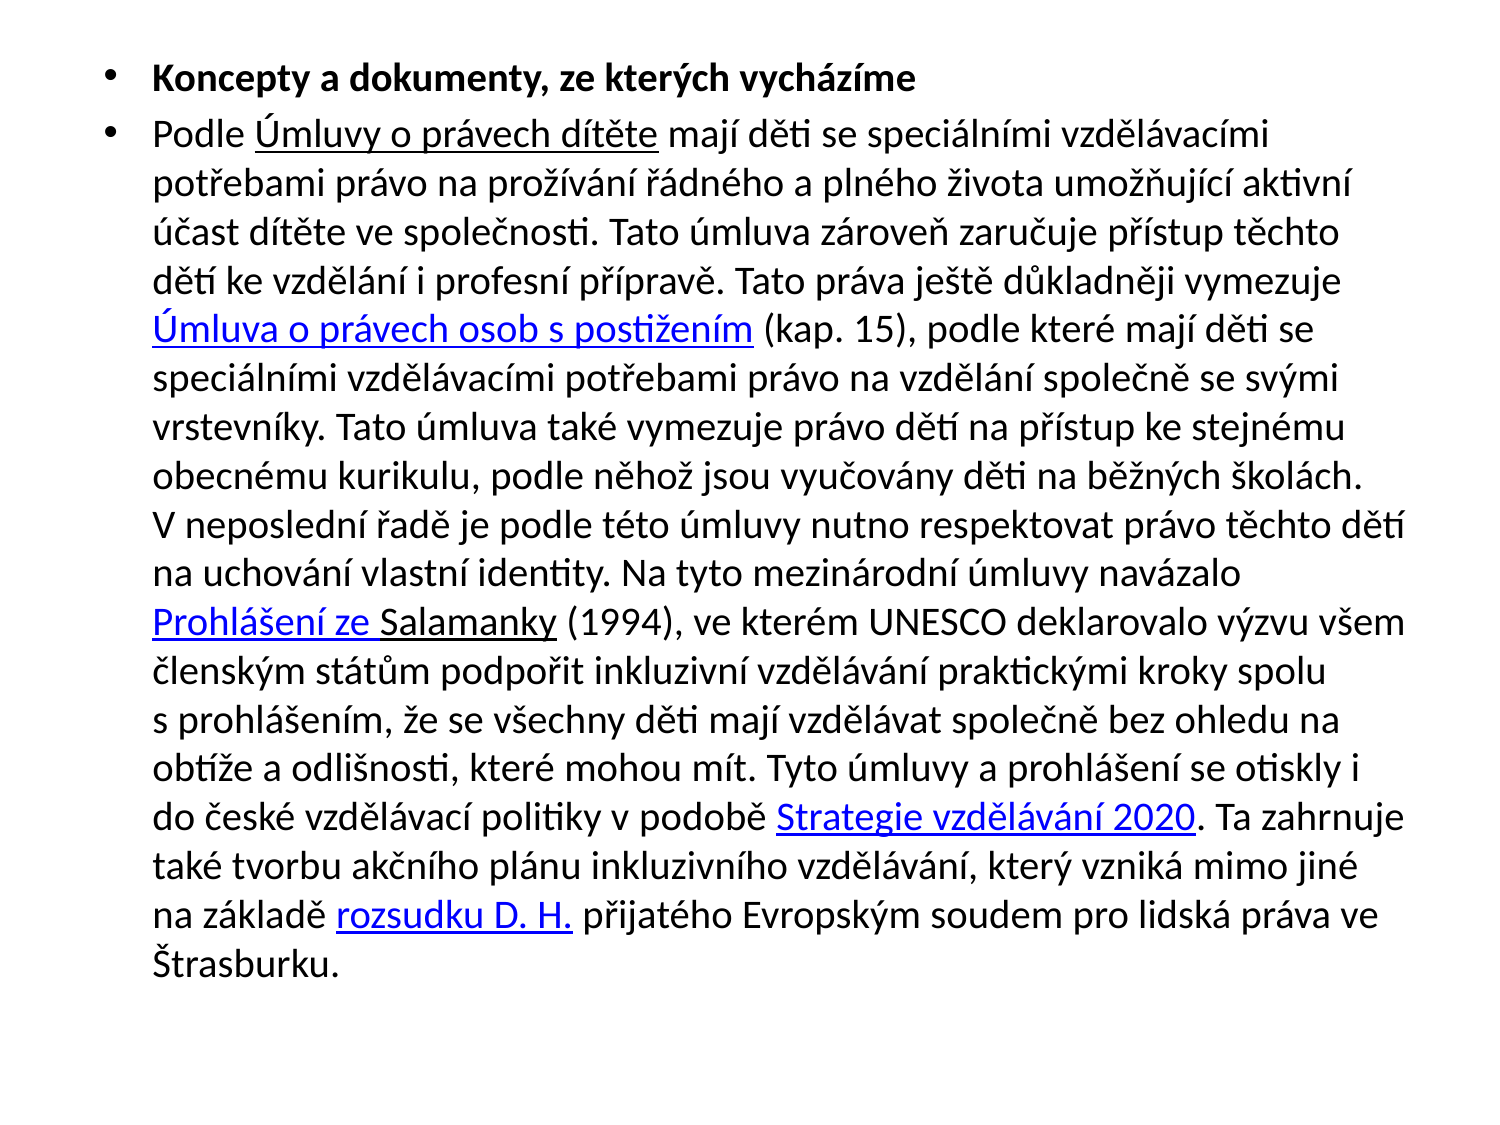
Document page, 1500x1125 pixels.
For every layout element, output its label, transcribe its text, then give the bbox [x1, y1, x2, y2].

list Koncepty a dokumenty, ze kterých vycházíme Podle Úmluvy o právech dítěte mají děti se speciálními vzdělávacími potřebami právo na prožívání řádného a plného života umožňující aktivní účast dítěte ve společnosti. Tato úmluva zároveň zaručuje přístup těchto dětí ke vzdělání i profesní přípravě. Tato práva ještě důkladněji vymezuje Úmluva o právech osob s postižením (kap. 15), podle které mají děti se speciálními vzdělávacími potřebami právo na vzdělání společně se svými vrstevníky. Tato úmluva také vymezuje právo dětí na přístup ke stejnému obecnému kurikulu, podle něhož jsou vyučovány děti na běžných školách. V neposlední řadě je podle této úmluvy nutno respektovat právo těchto dětí na uchování vlastní identity. Na tyto mezinárodní úmluvy navázalo Prohlášení ze Salamanky (1994), ve kterém UNESCO deklarovalo výzvu všem členským státům podpořit inkluzivní vzdělávání praktickými kroky spolu s prohlášením, že se všechny děti mají vzdělávat společně bez ohledu na obtíže a odlišnosti, které mohou mít. Tyto úmluvy a prohlášení se otiskly i do české vzdělávací politiky v podobě Strategie vzdělávání 2020. Ta zahrnuje také tvorbu akčního plánu inkluzivního vzdělávání, který vzniká mimo jiné na základě rozsudku D. H. přijatého Evropským soudem pro lidská práva ve Štrasburku. [88, 42, 1425, 1005]
